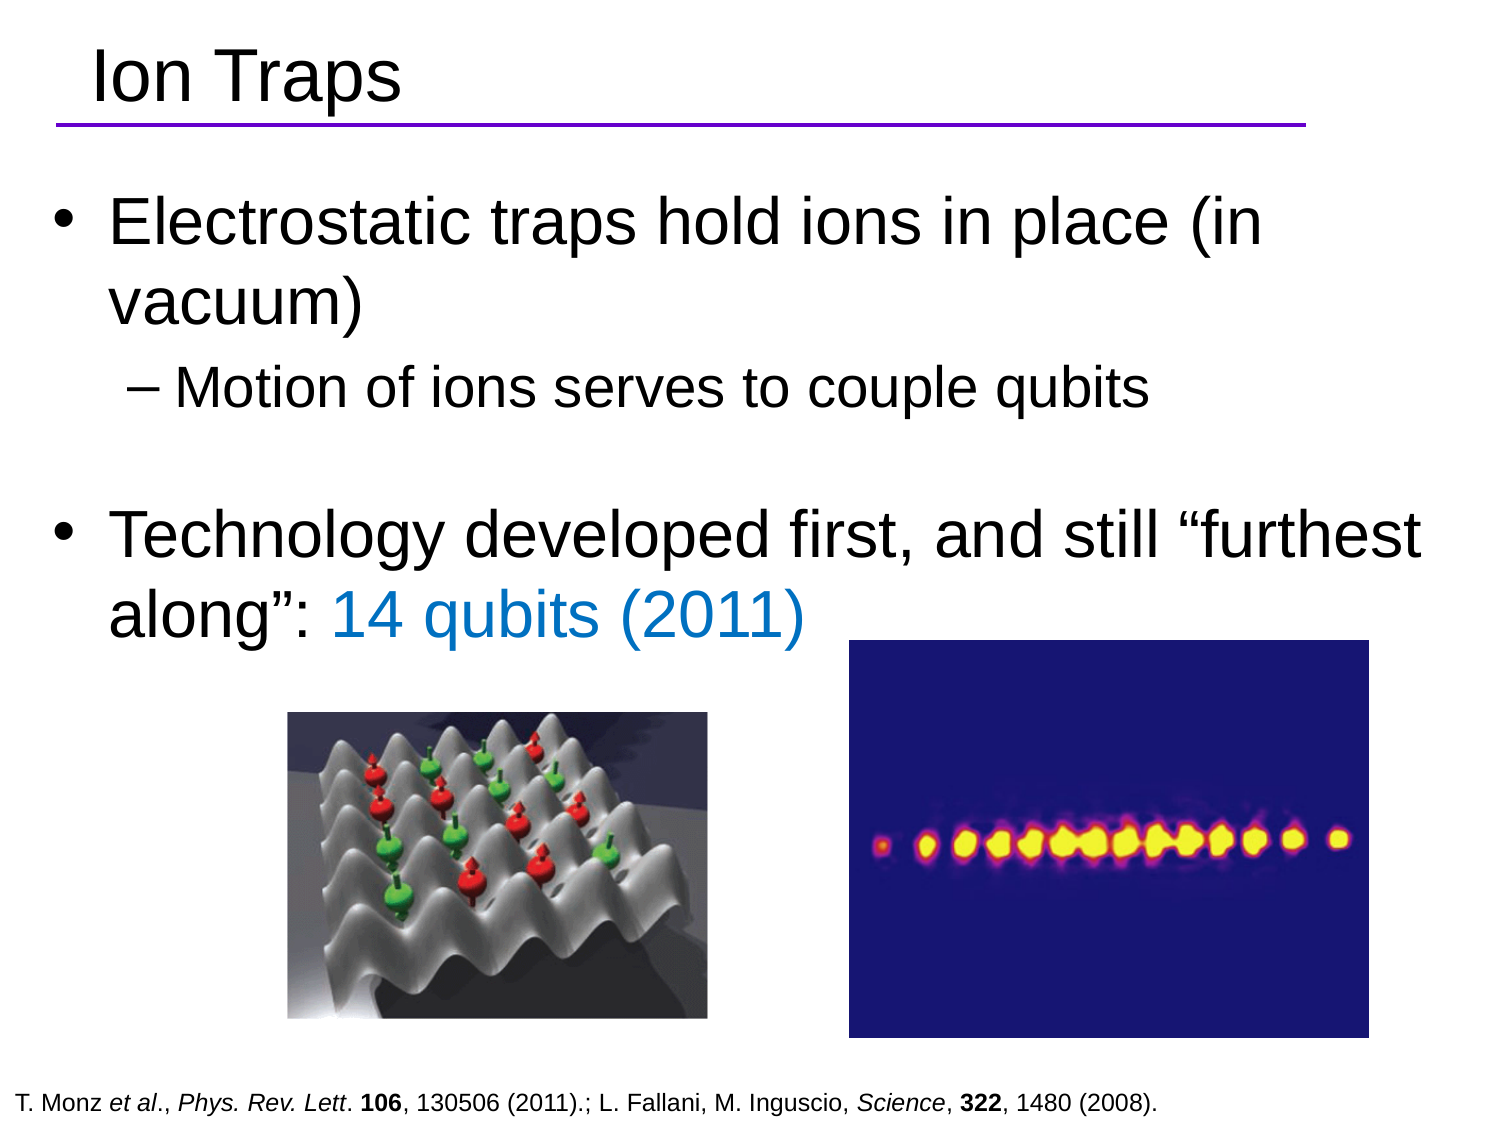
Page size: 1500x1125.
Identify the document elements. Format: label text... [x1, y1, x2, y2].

list Electrostatic traps hold ions in place (in vacuum) Motion of ions serves to couple qubits Technology developed first, and still “furthest along”: 14 qubits (2011) [37, 170, 1450, 913]
title Ion Traps [75, 0, 1425, 143]
picture [849, 640, 1370, 1038]
text_box T. Monz et al., Phys. Rev. Lett. 106, 130506 (2011).; L. Fallani, M. Inguscio, Science, 322, 1480 (2008). [0, 1079, 1500, 1125]
picture [287, 712, 708, 1020]
